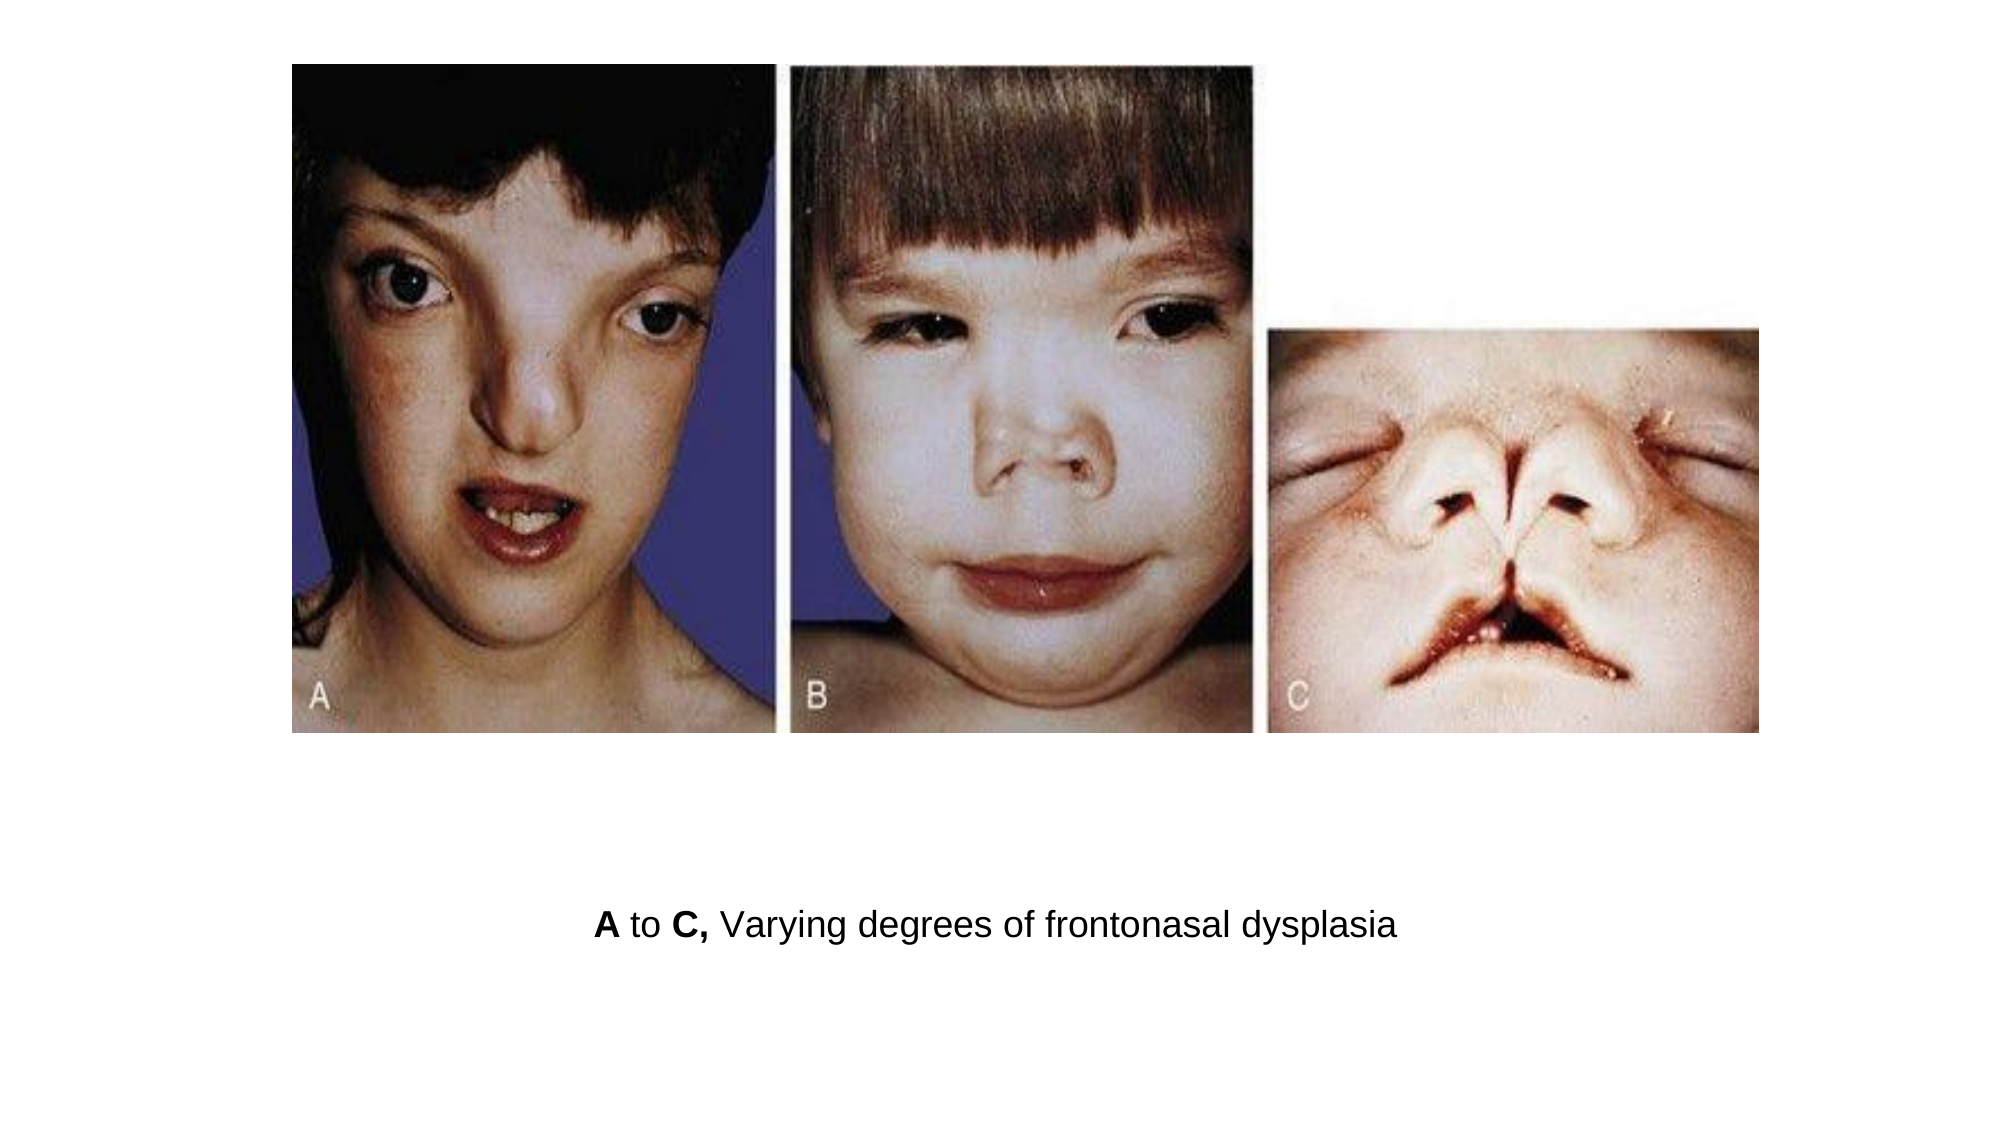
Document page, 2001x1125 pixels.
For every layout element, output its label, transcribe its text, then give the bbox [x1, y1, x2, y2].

picture [292, 64, 1759, 733]
text_box A to C, Varying degrees of frontonasal dysplasia [579, 892, 1421, 953]
